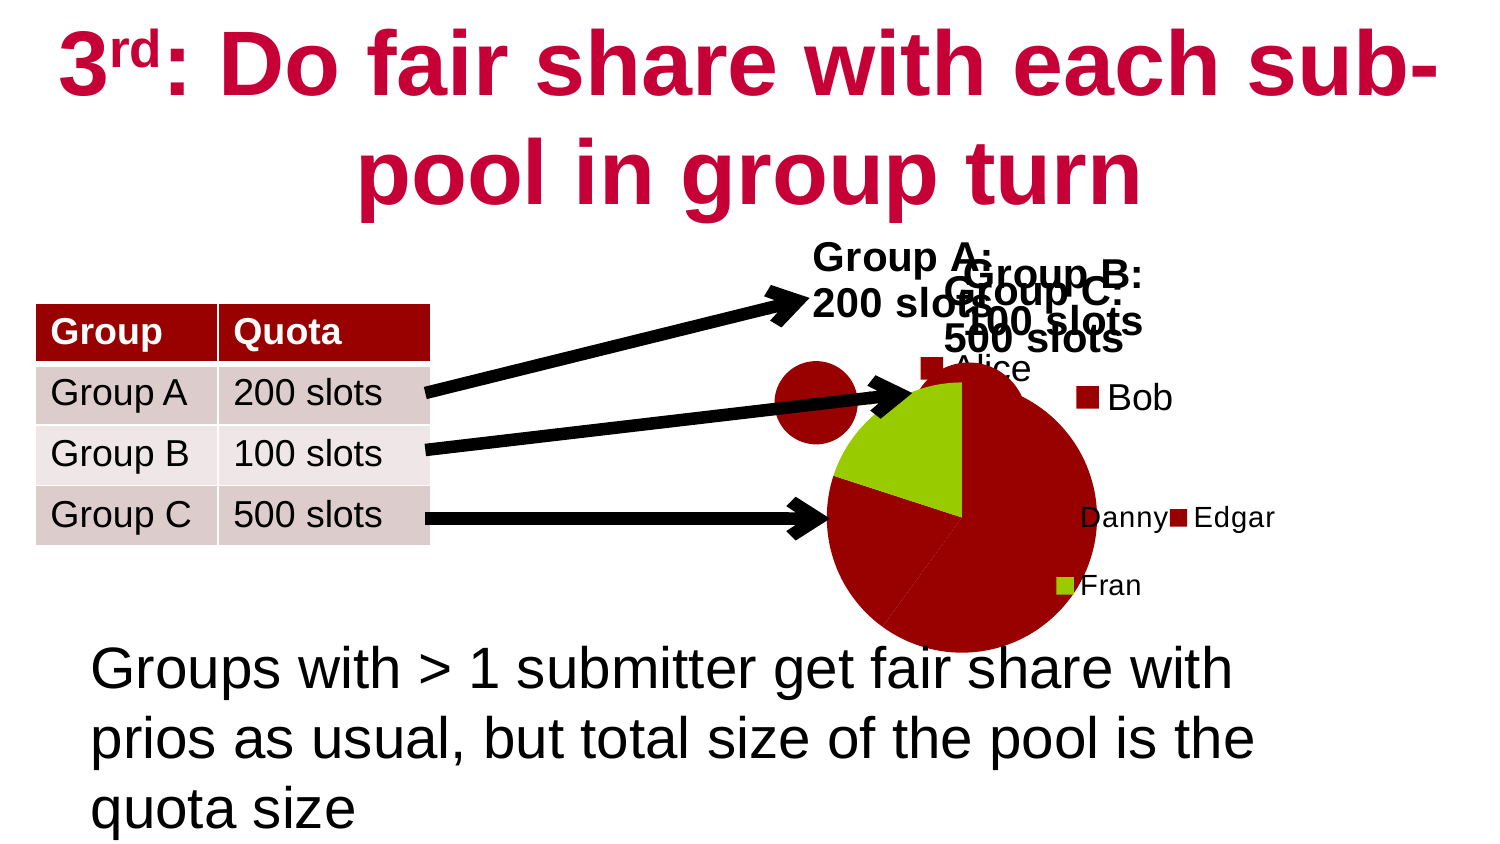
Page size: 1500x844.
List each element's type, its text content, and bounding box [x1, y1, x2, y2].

table_cell Group A [36, 367, 217, 424]
table_header Group [36, 304, 217, 361]
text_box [425, 297, 810, 391]
table_cell 500 slots [219, 486, 430, 545]
title 3rd: Do fair share with each sub-pool in group turn [0, 56, 1500, 170]
table_cell 200 slots [219, 367, 419, 424]
table_cell Group B [36, 426, 217, 485]
chart [727, 207, 1295, 662]
text_box Groups with > 1 submitter get fair share with prios as usual, but total size of the pool is the quota size [75, 622, 1375, 844]
table_cell 100 slots [219, 426, 430, 485]
table_cell Group C [36, 486, 217, 545]
table_header Quota [219, 304, 419, 361]
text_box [425, 392, 913, 451]
